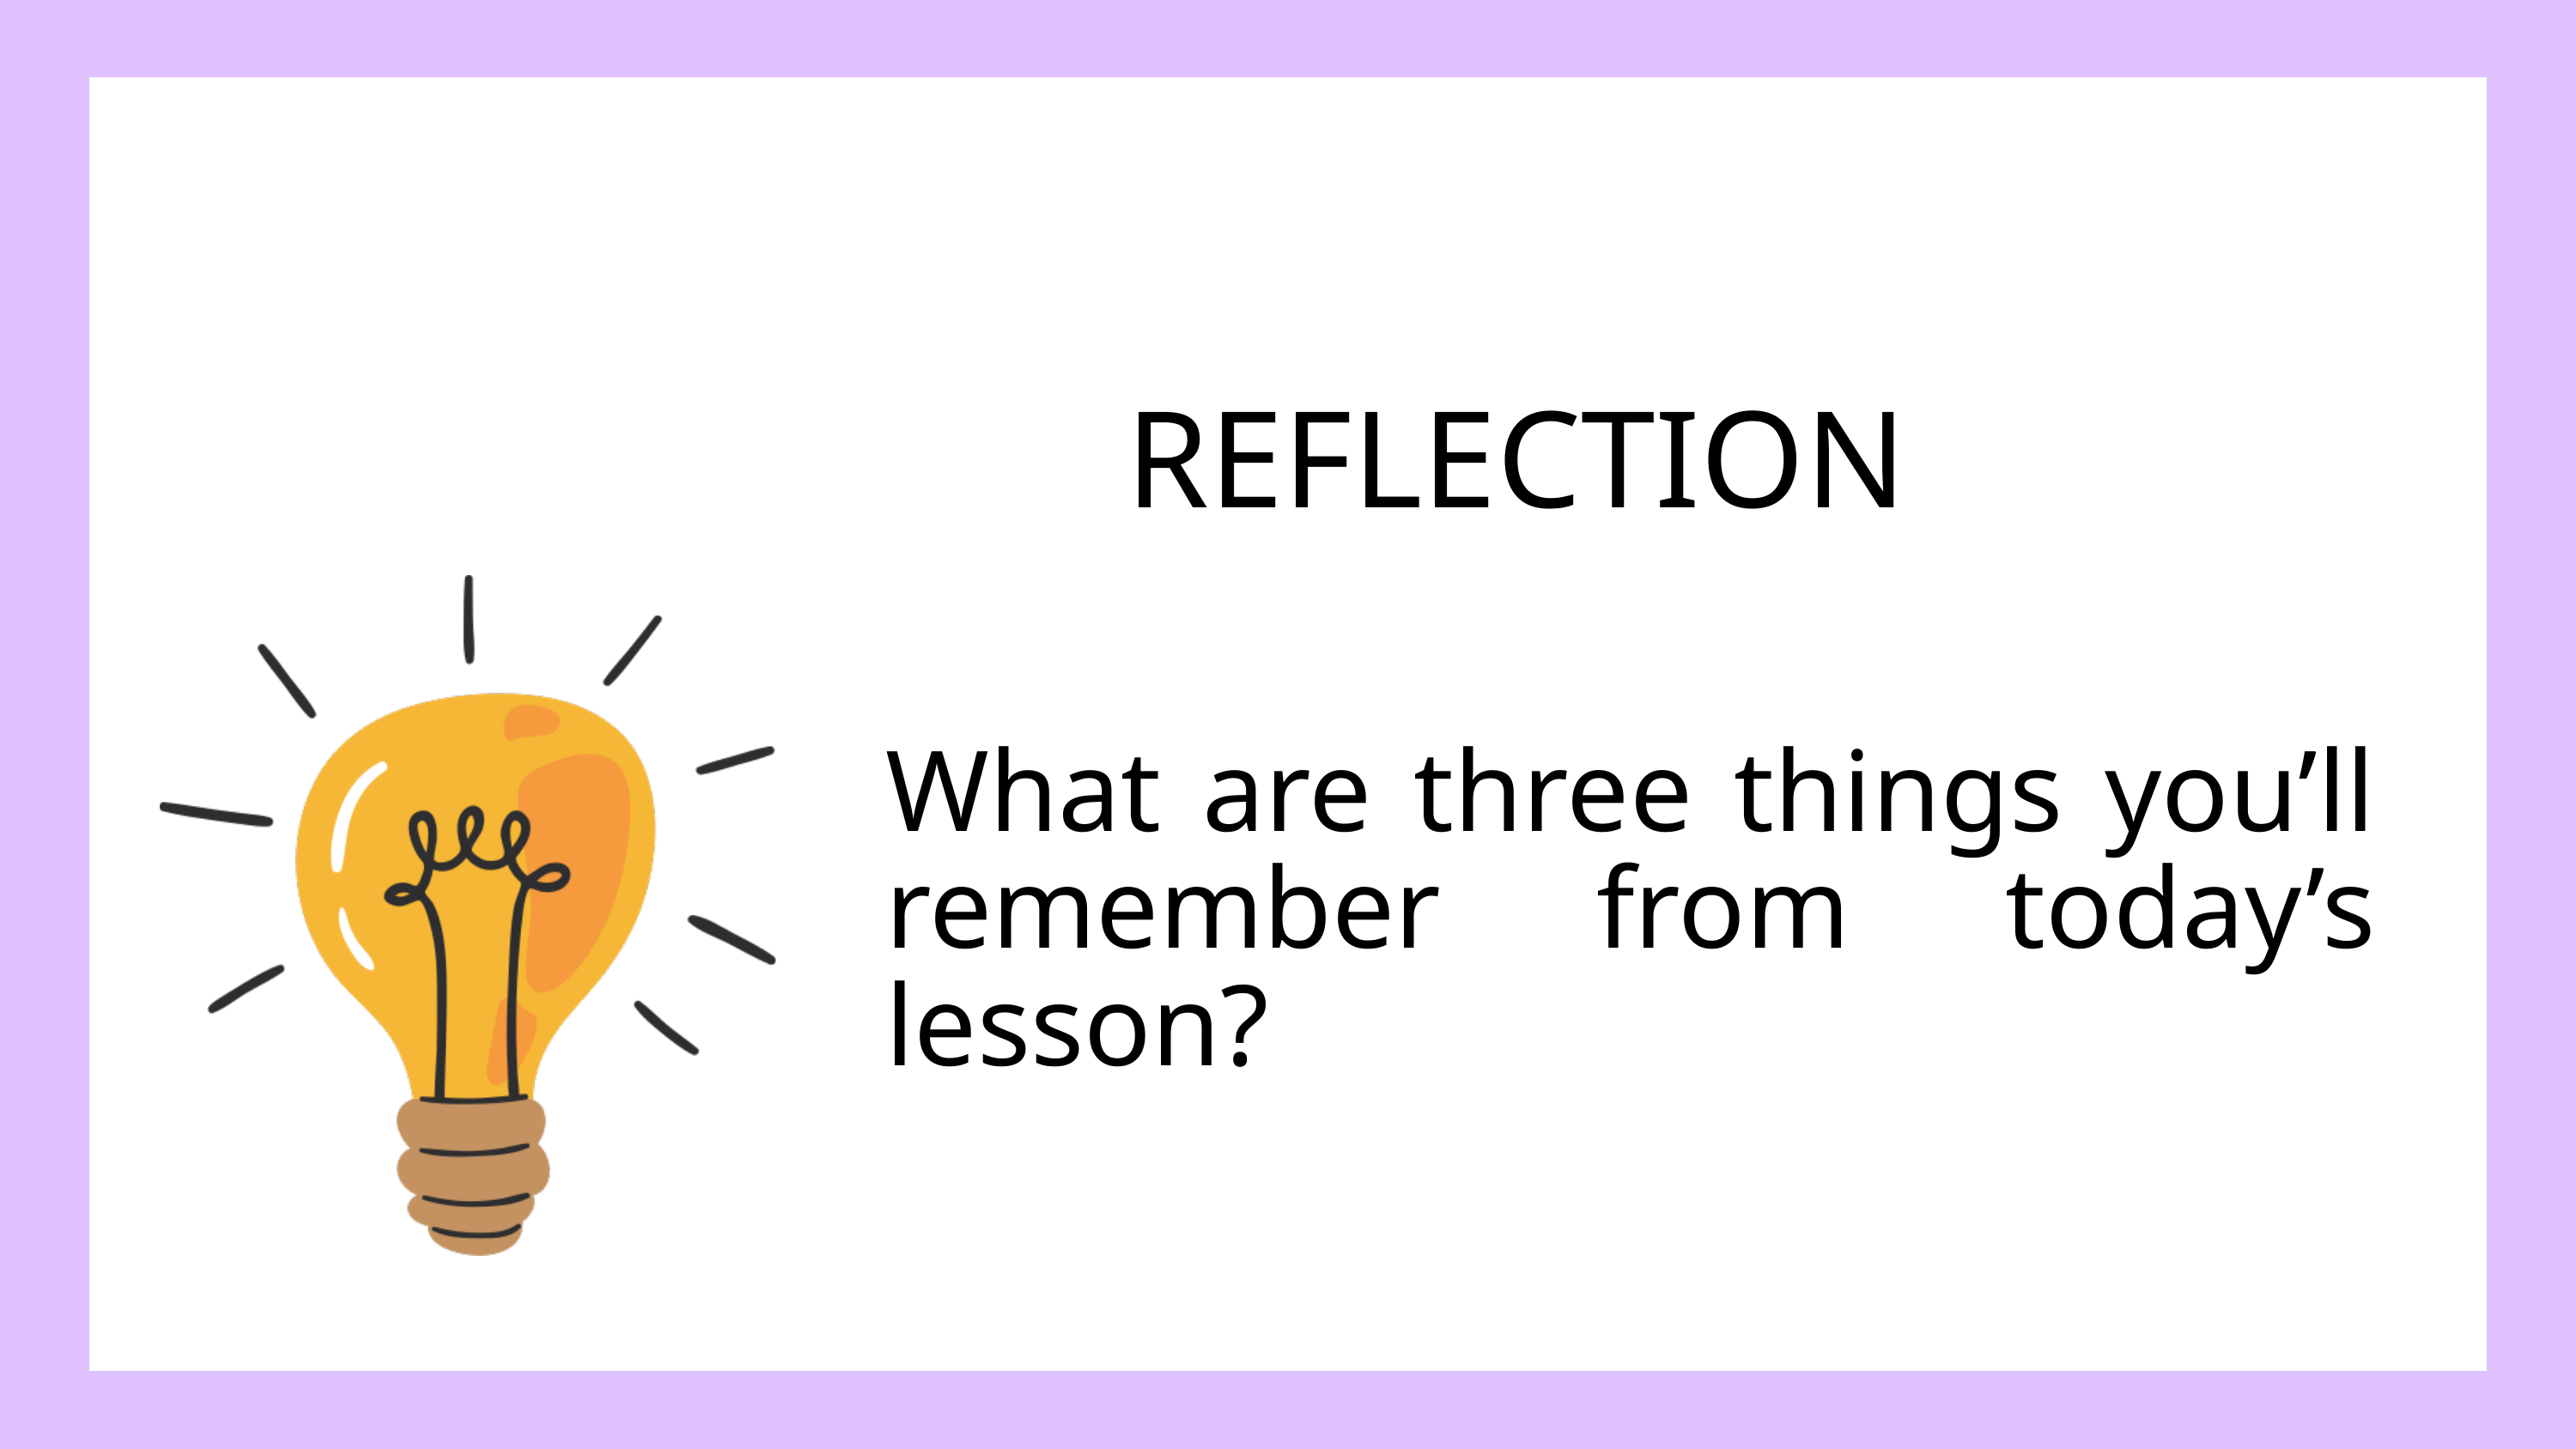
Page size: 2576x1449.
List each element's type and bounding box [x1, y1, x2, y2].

text_box [88, 76, 2487, 1372]
